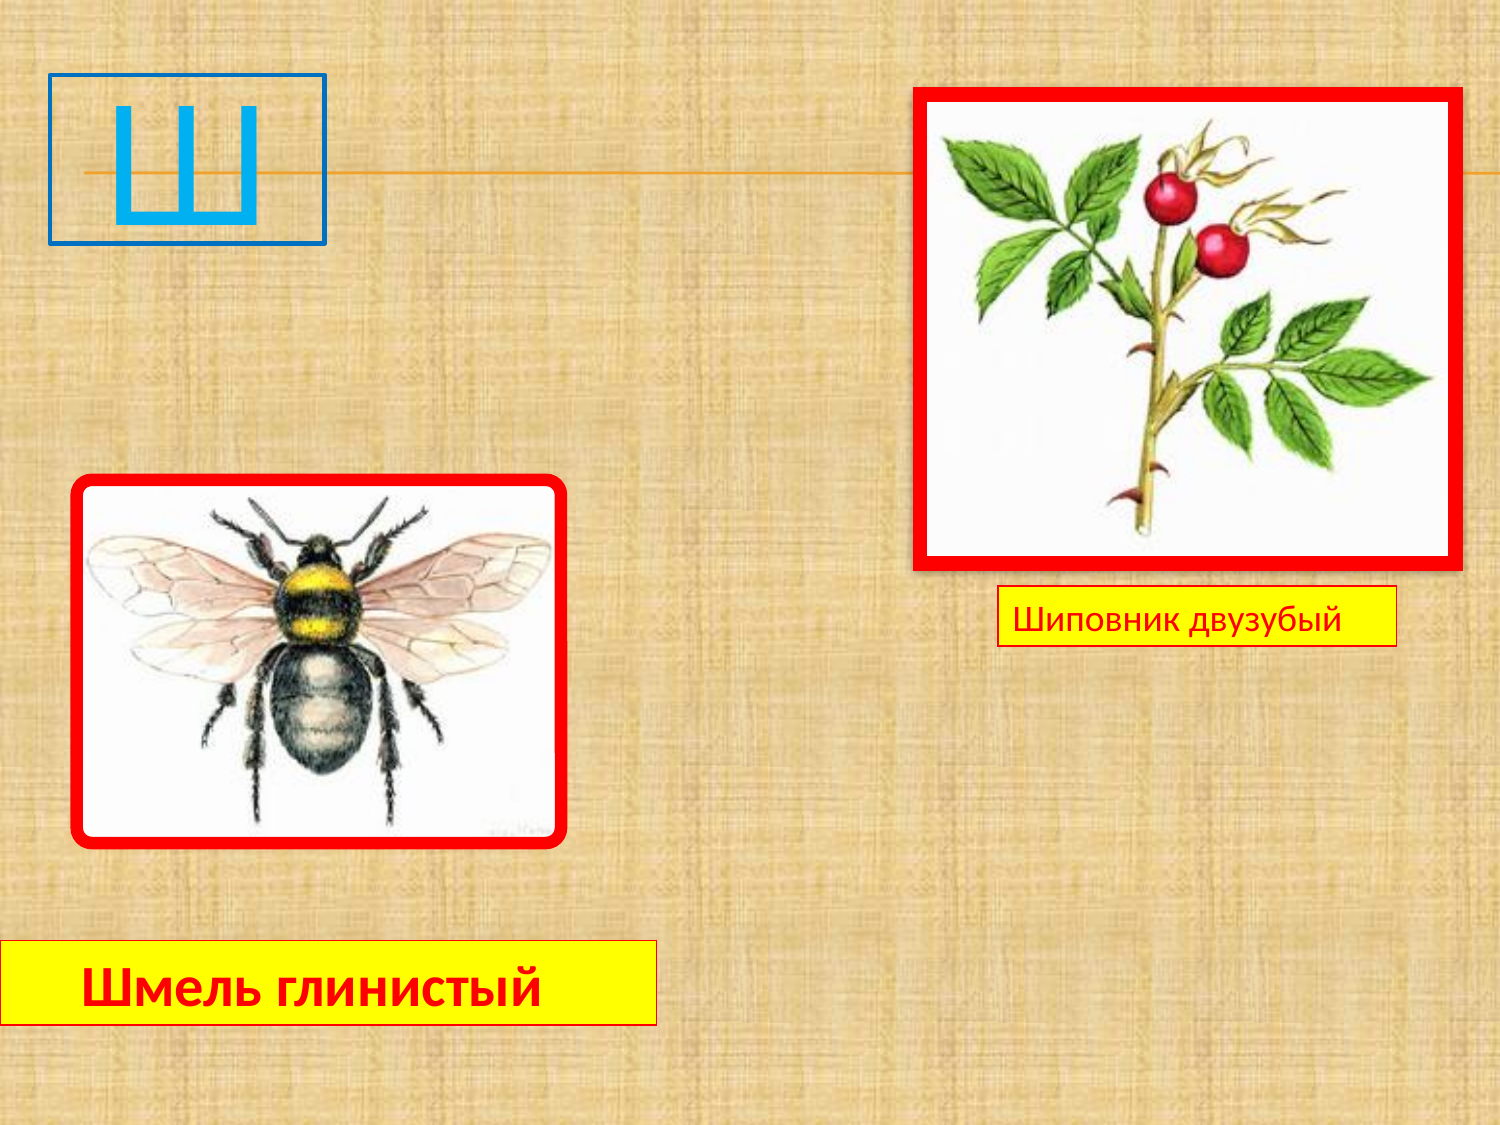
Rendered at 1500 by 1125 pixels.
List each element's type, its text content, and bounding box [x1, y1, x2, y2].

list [926, 101, 1449, 557]
text_box Шмель глинистый [0, 940, 657, 1026]
text_box Шиповник двузубый [998, 586, 1397, 646]
picture [0, 0, 1500, 1125]
text_box Ш [50, 74, 325, 244]
